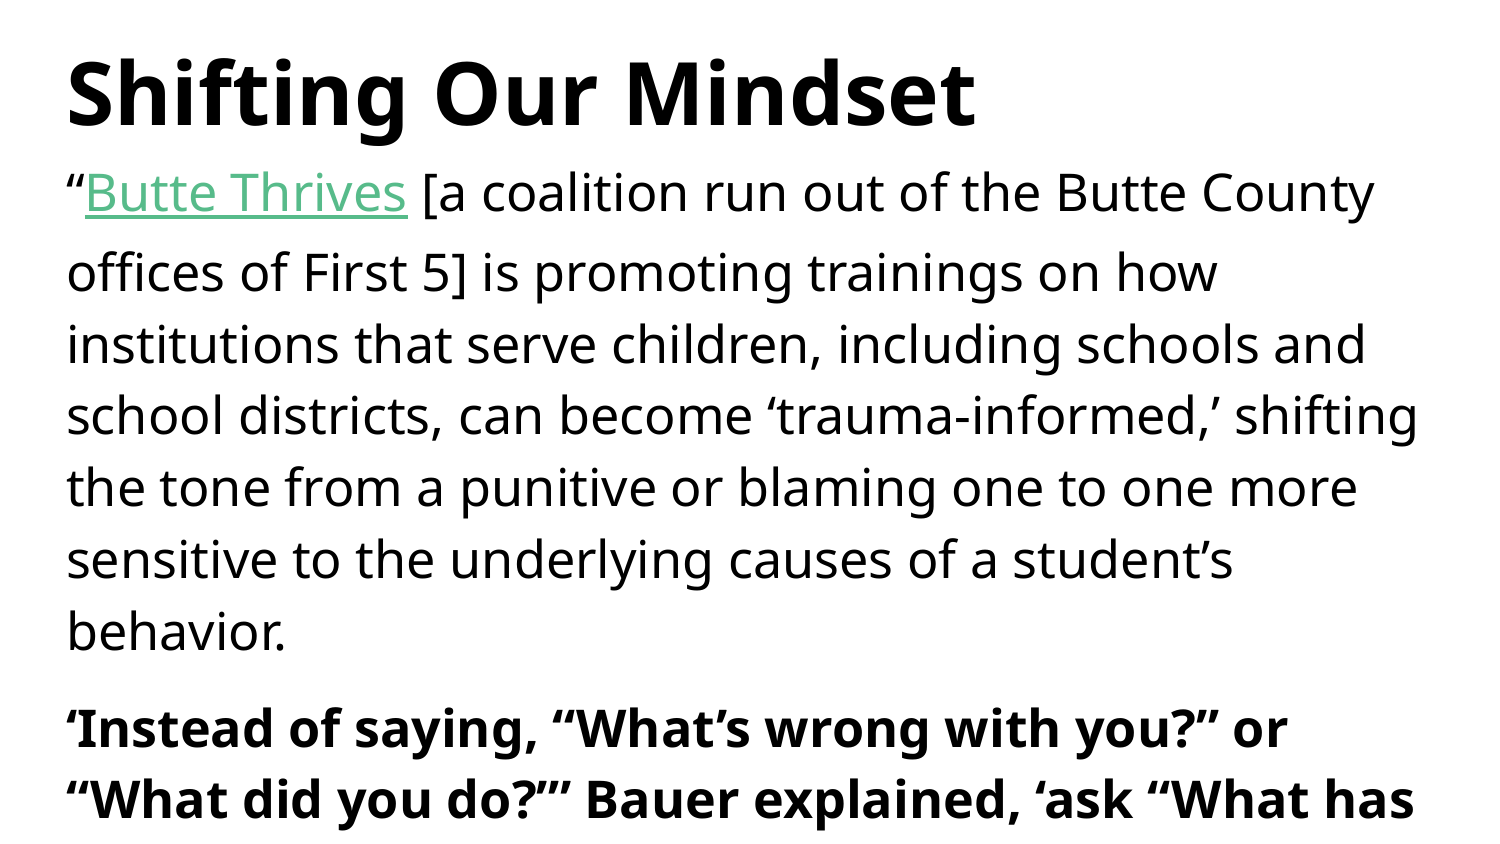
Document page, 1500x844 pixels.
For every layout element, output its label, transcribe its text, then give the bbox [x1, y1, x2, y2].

title Shifting Our Mindset [51, 21, 1449, 133]
text_box “Butte Thrives [a coalition run out of the Butte County offices of First 5] is promoting trainings on how institutions that serve children, including schools and school districts, can become ‘trauma-informed,’ shifting the tone from a punitive or blaming one to one more sensitive to the underlying causes of a student’s behavior. ‘Instead of saying, “What’s wrong with you?” or “What did you do?”’ Bauer explained, ‘ask “What has happened?”’” Romney, Lee. “California rural education network launches to help isolated teachers share resources.” EdSource, 7 Oct. 2018, edsource.org/2018/california-rural-education-network-launches-to-help-isolated-teachers-share-resources/603083. Accessed 15 Jan. 2020. [51, 133, 1449, 626]
